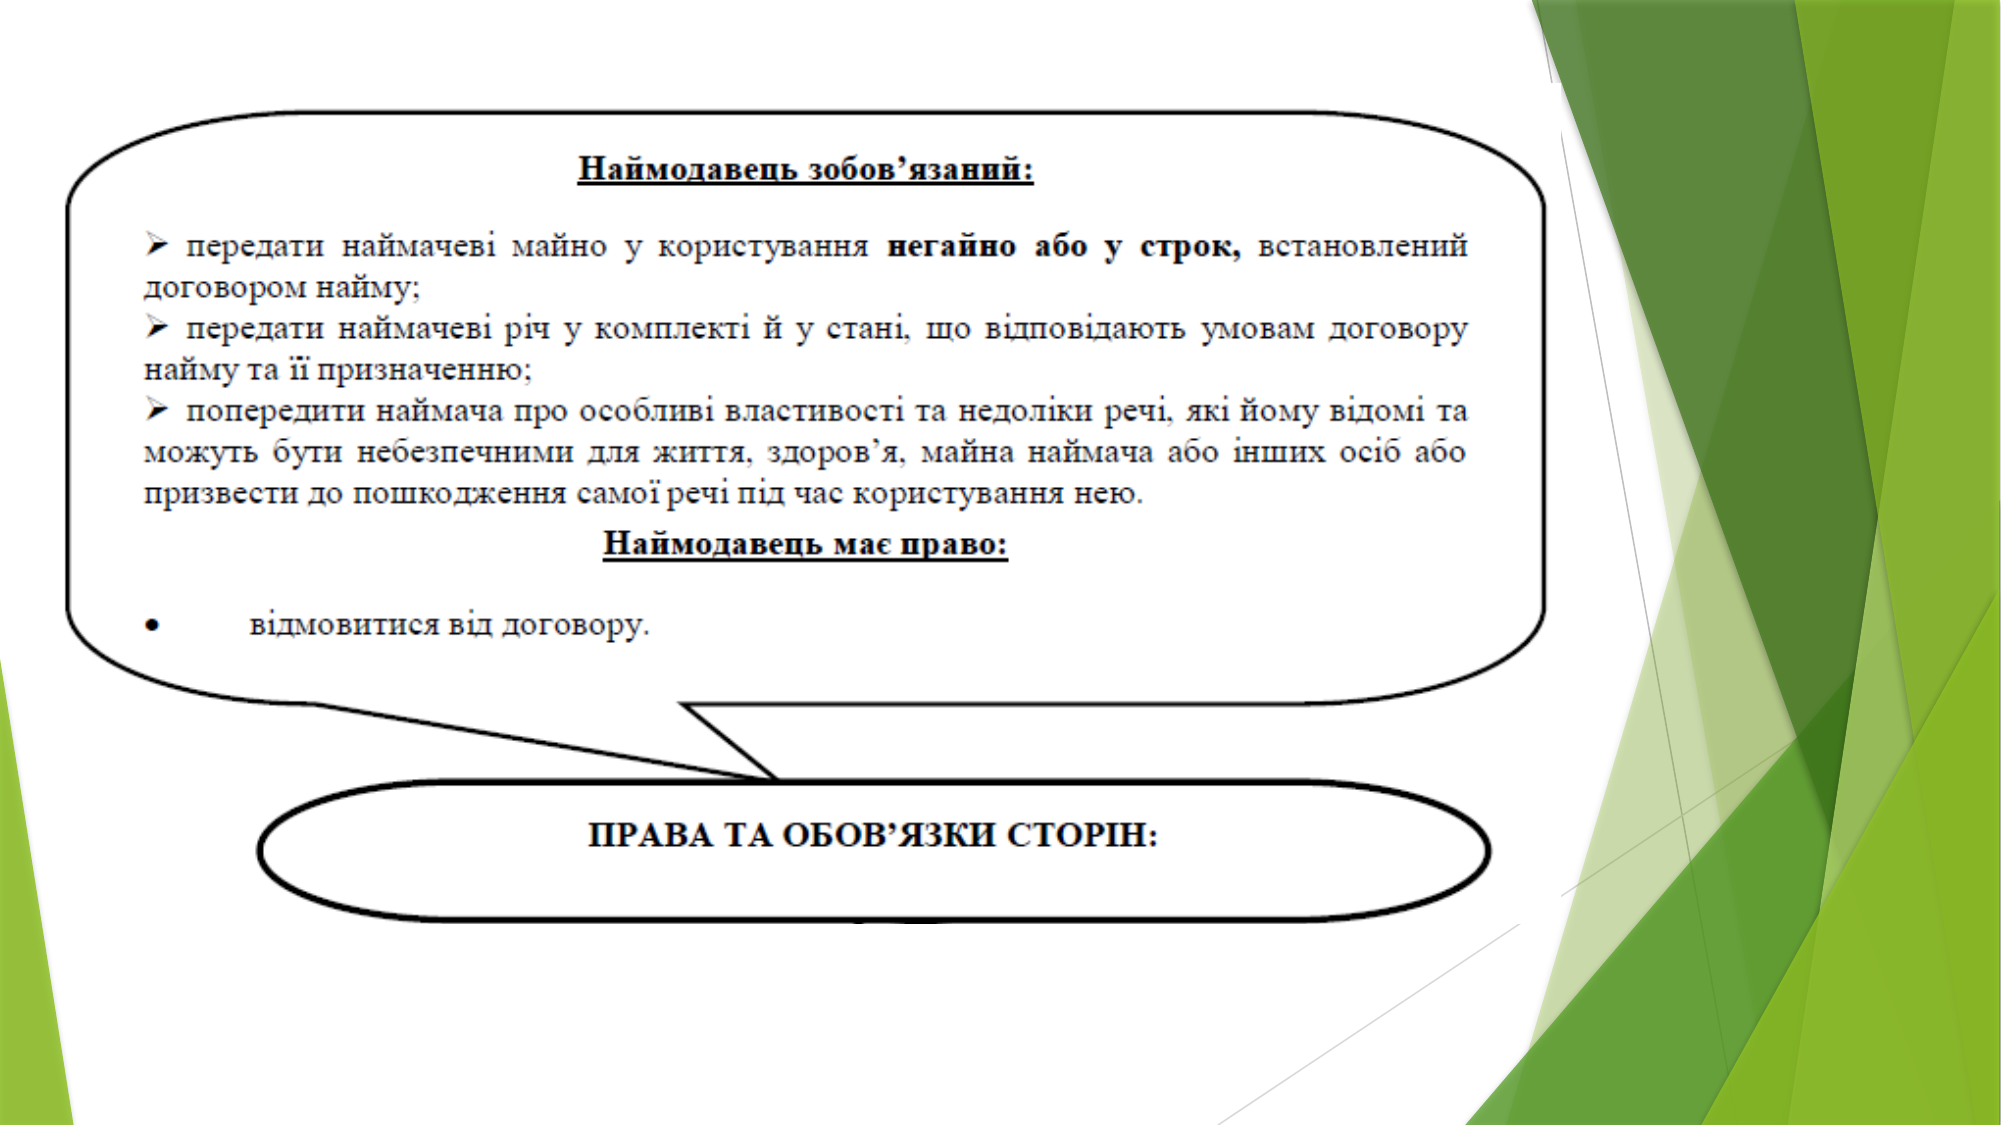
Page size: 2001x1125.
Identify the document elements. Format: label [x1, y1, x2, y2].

picture [44, 82, 1562, 925]
